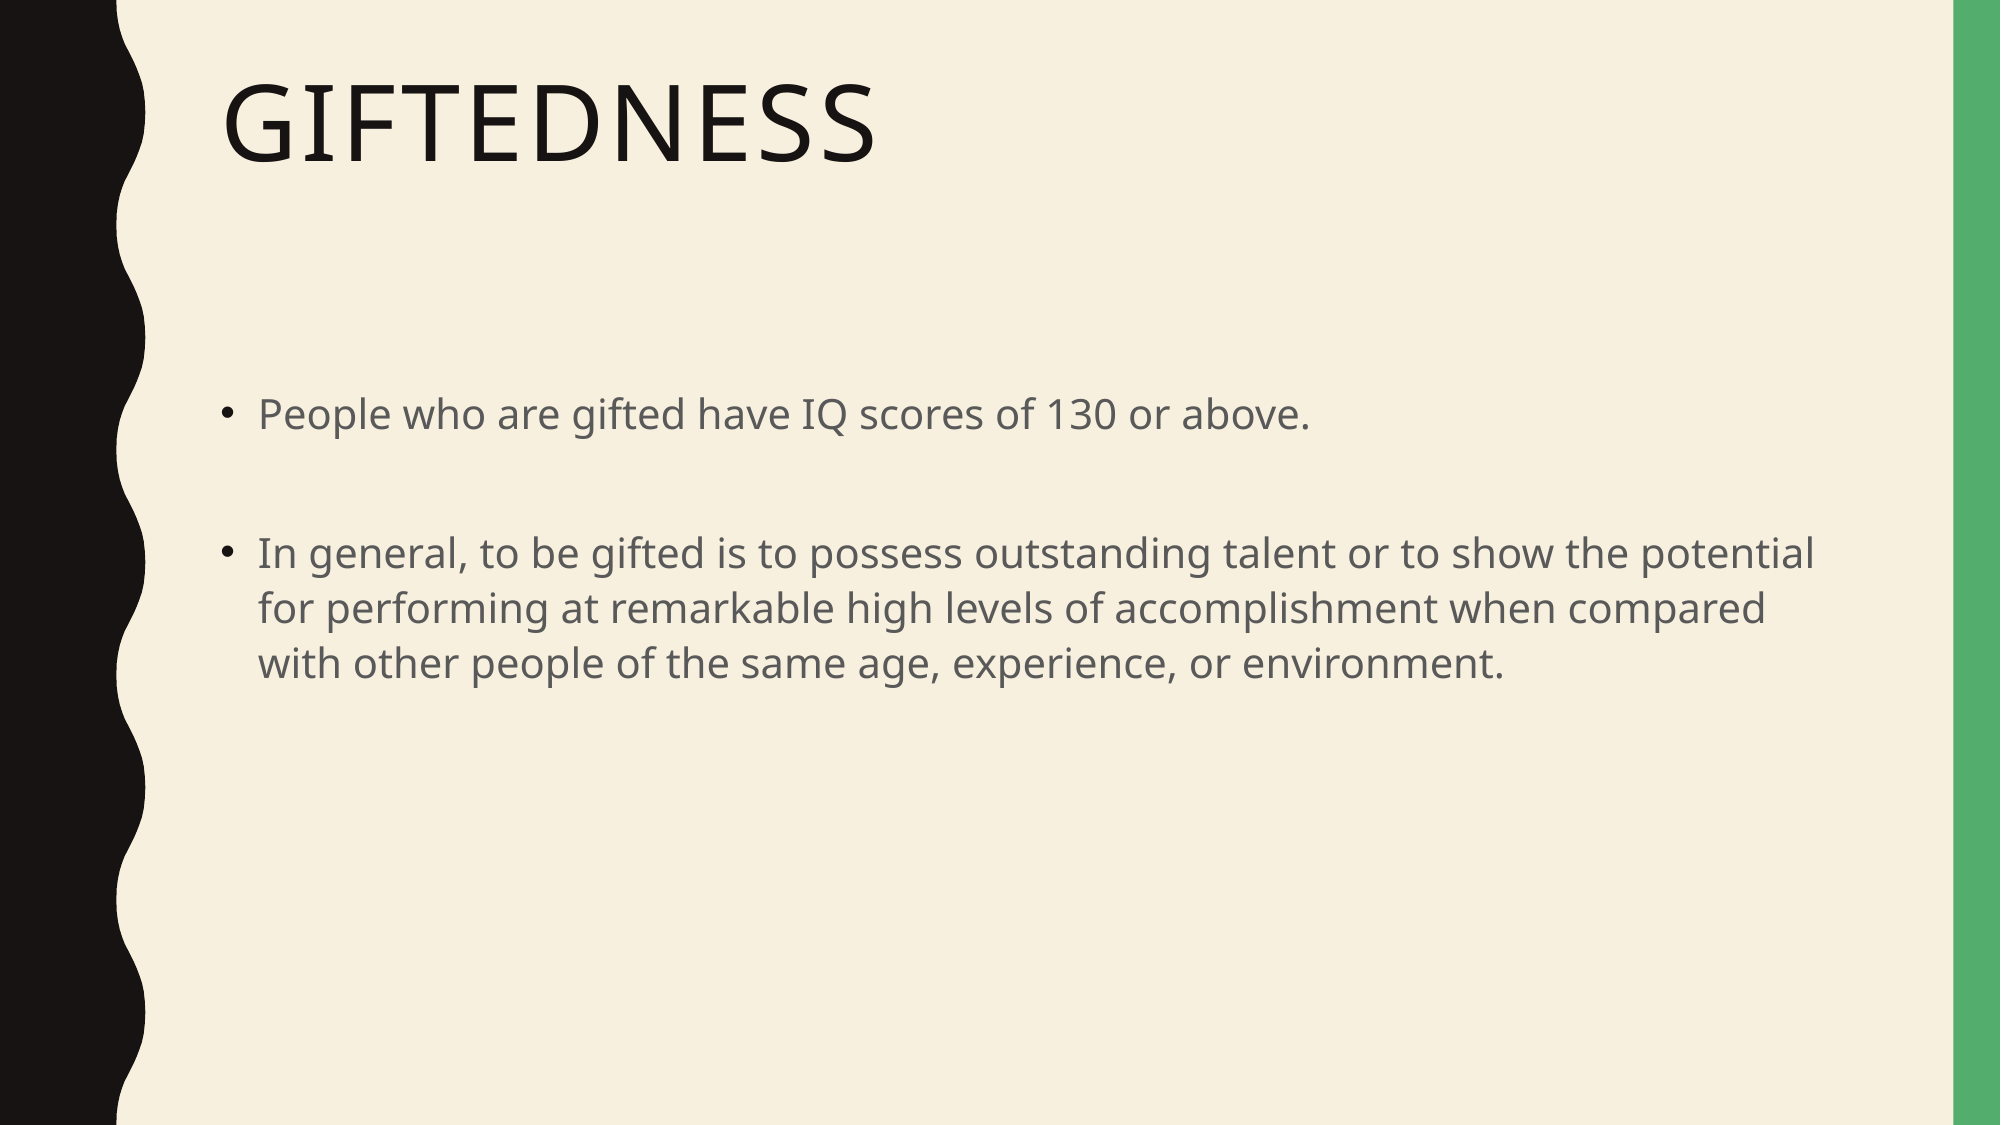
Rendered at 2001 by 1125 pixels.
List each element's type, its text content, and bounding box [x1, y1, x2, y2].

title Giftedness [205, 62, 1875, 308]
list People who are gifted have IQ scores of 130 or above. In general, to be gifted is to possess outstanding talent or to show the potential for performing at remarkable high levels of accomplishment when compared with other people of the same age, experience, or environment. [205, 375, 1875, 965]
